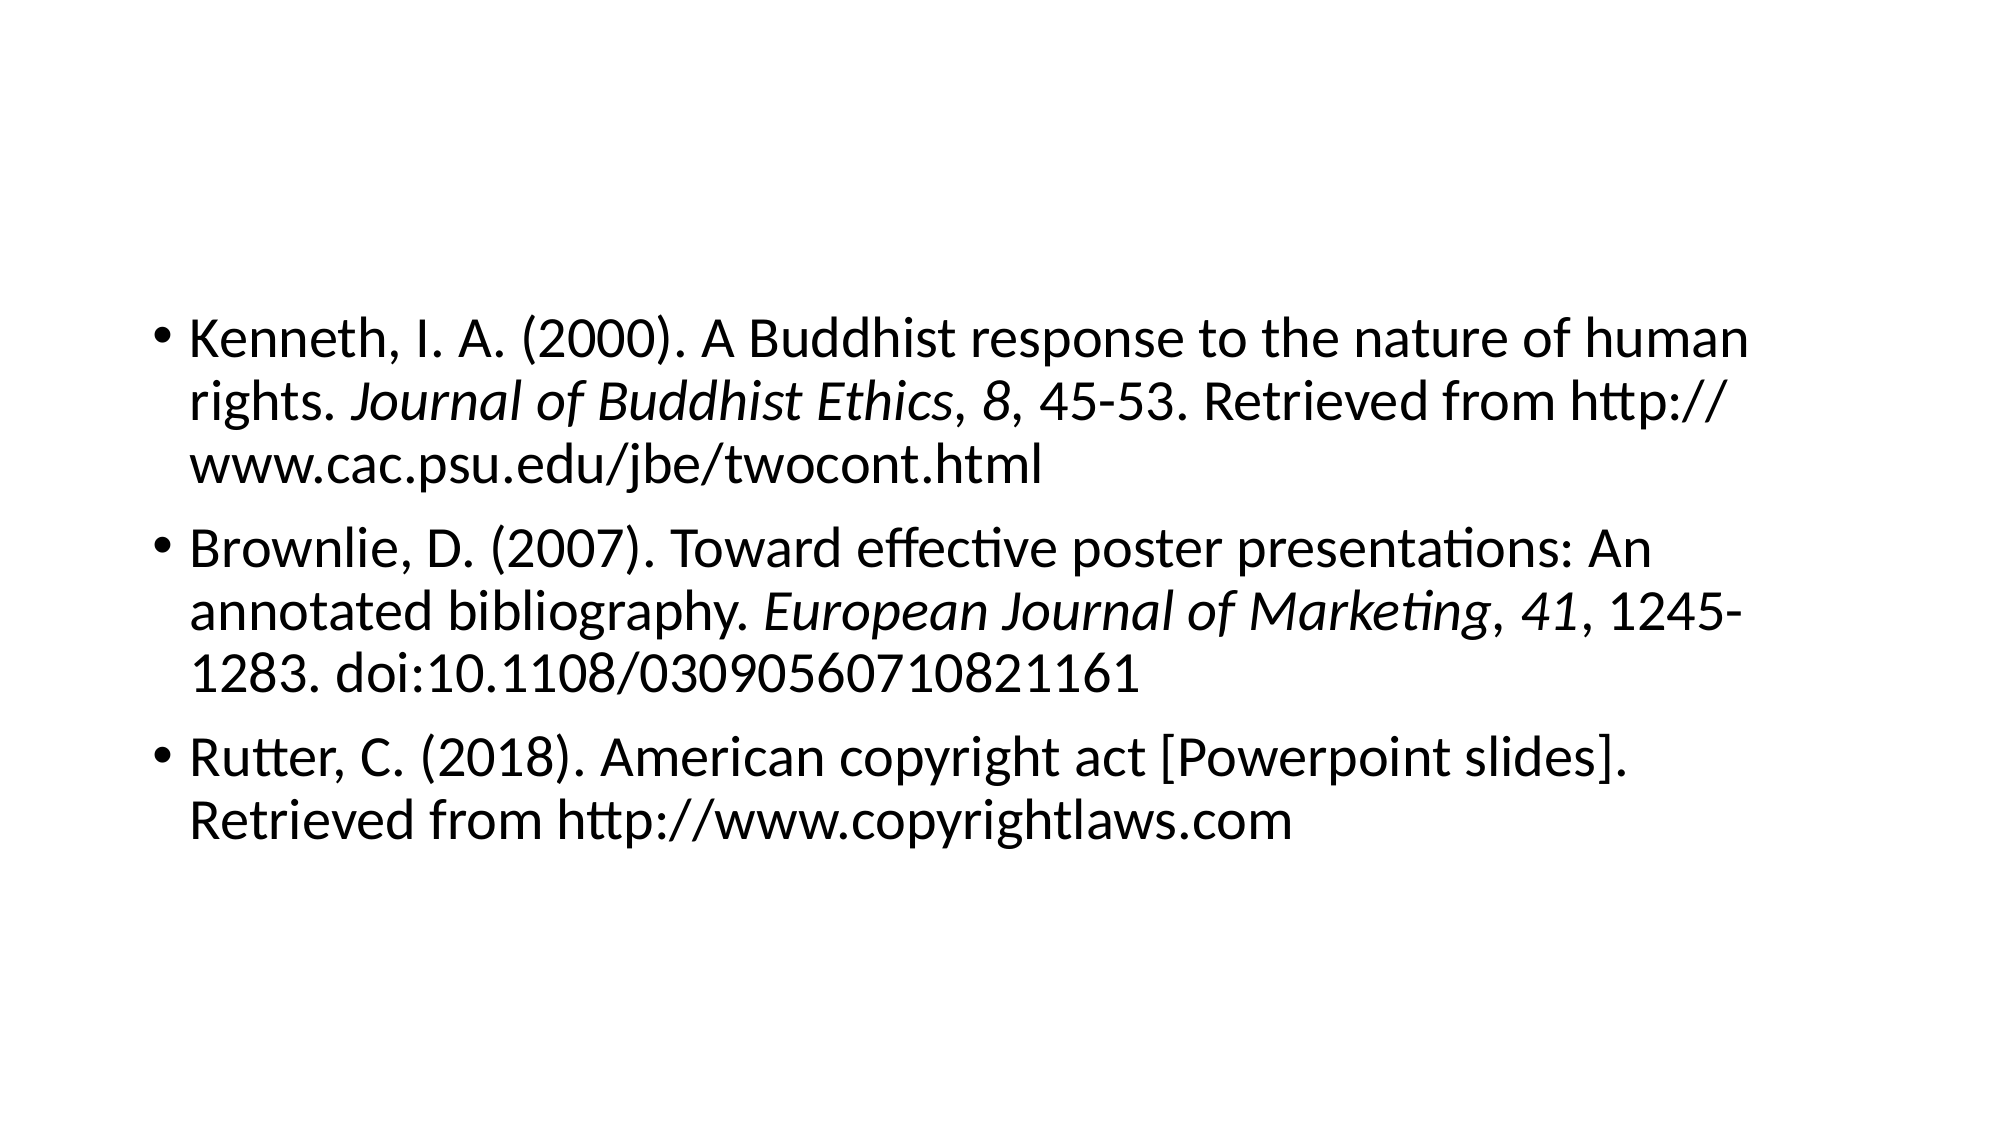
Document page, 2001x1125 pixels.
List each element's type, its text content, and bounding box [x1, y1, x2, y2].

list Kenneth, I. A. (2000). A Buddhist response to the nature of human rights. Journal of Buddhist Ethics, 8, 45-53. Retrieved from http:// www.cac.psu.edu/jbe/twocont.html Brownlie, D. (2007). Toward effective poster presentations: An annotated bibliography. European Journal of Marketing, 41, 1245-1283. doi:10.1108/03090560710821161 Rutter, C. (2018). American copyright act [Powerpoint slides]. Retrieved from http://www.copyrightlaws.com [137, 299, 1863, 1014]
